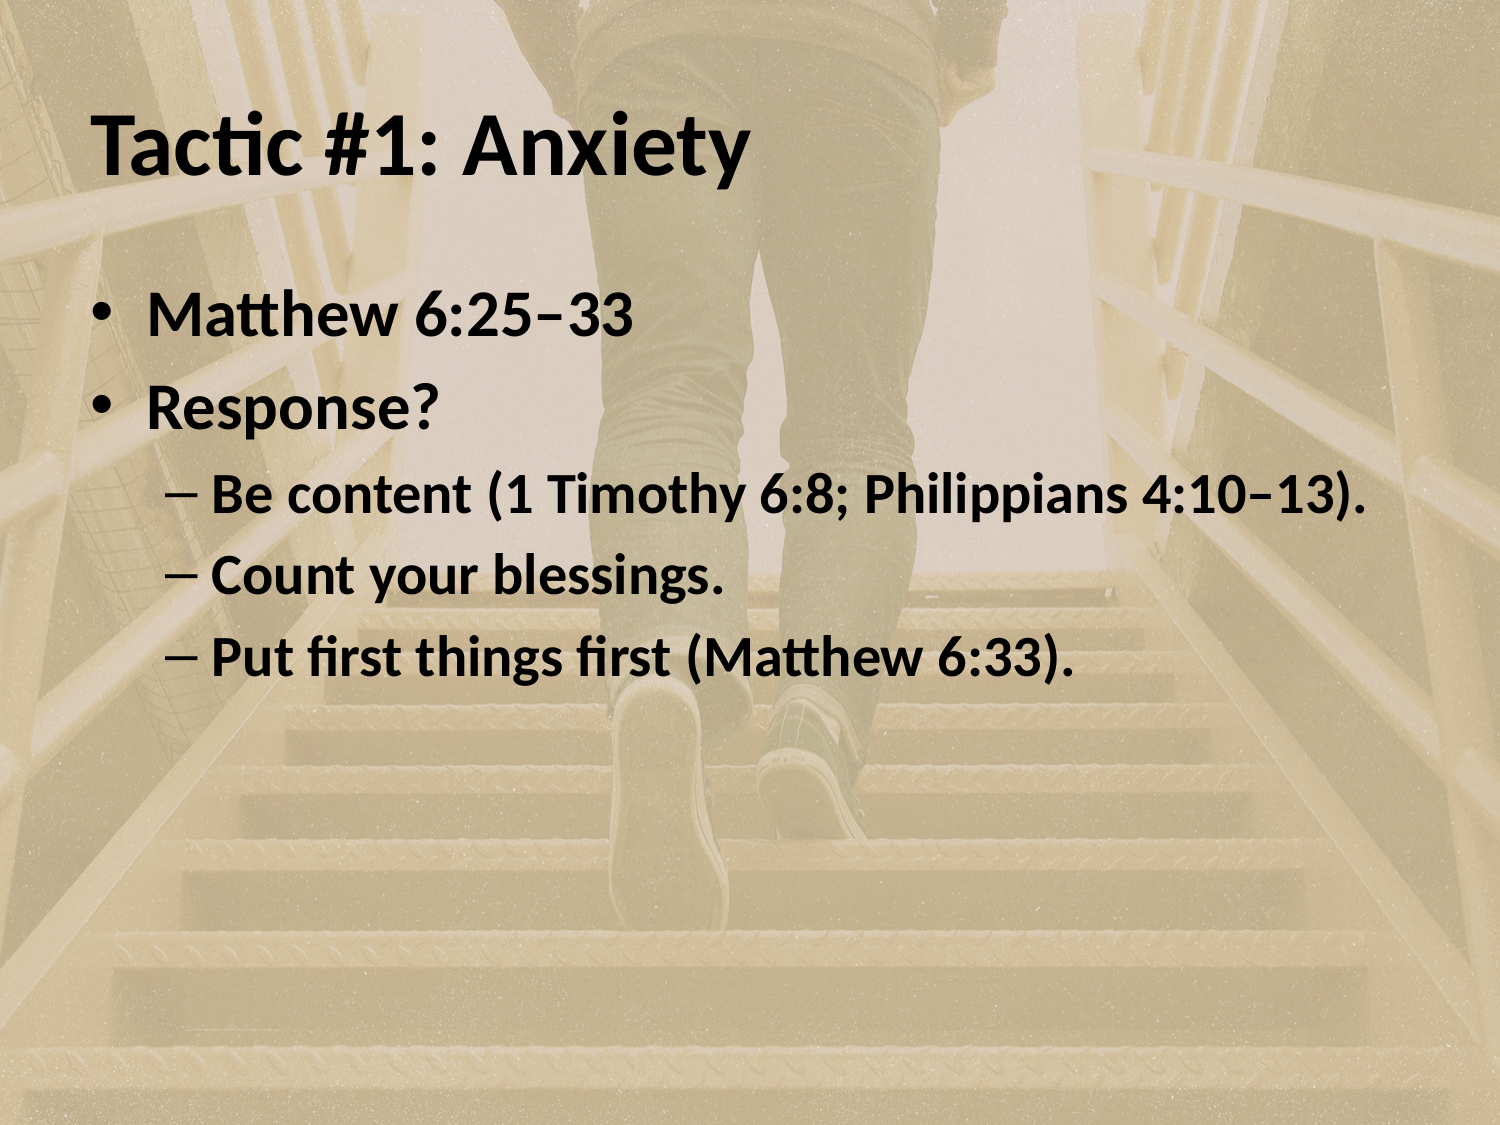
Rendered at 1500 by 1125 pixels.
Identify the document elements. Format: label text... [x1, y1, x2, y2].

list Matthew 6:25–33 Response? Be content (1 Timothy 6:8; Philippians 4:10–13). Count your blessings. Put first things first (Matthew 6:33). [75, 262, 1425, 1005]
title Tactic #1: Anxiety [75, 45, 1425, 233]
picture [0, 0, 1500, 1125]
